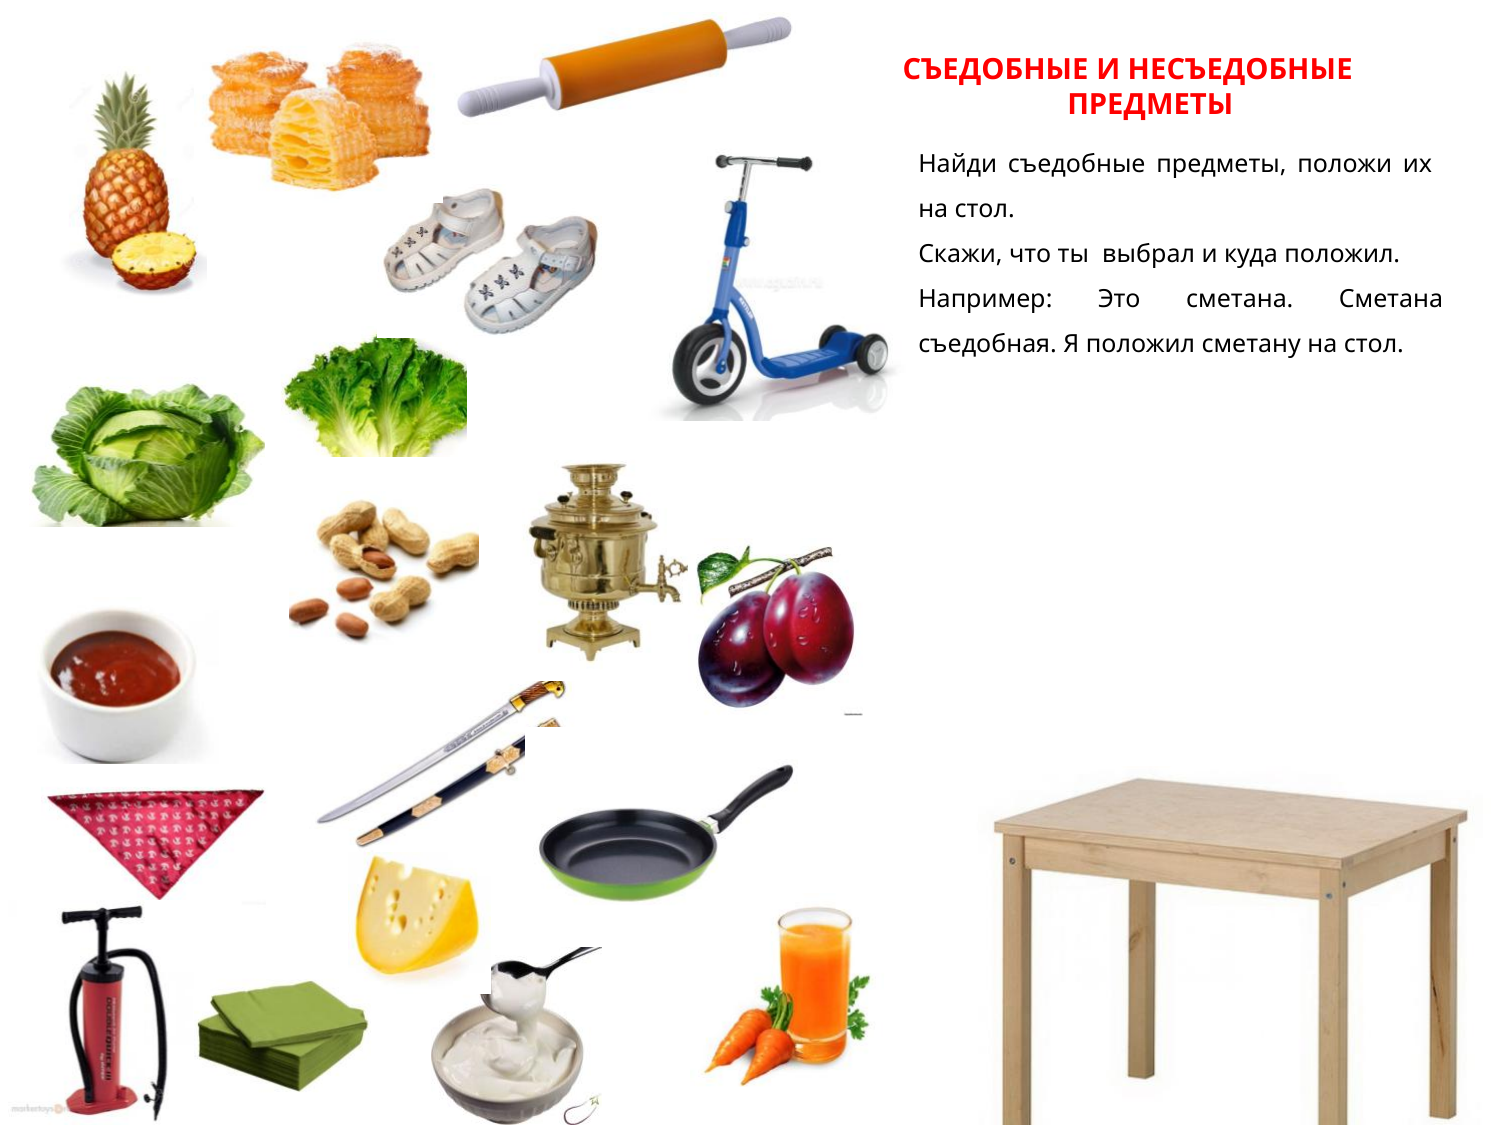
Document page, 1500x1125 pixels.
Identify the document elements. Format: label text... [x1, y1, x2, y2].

picture [288, 491, 479, 646]
picture [0, 444, 885, 1125]
text_box Найди съедобные предметы, положи их на стол. Скажи, что ты выбрал и куда положил. Например: Это сметана. Сметана съедобная. Я положил сметану на стол. [903, 125, 1459, 365]
picture [643, 148, 916, 421]
text_box Съедобные и несъедобные предметы [836, 42, 1436, 128]
picture [962, 765, 1500, 1125]
picture [454, 11, 798, 131]
picture [29, 30, 602, 528]
